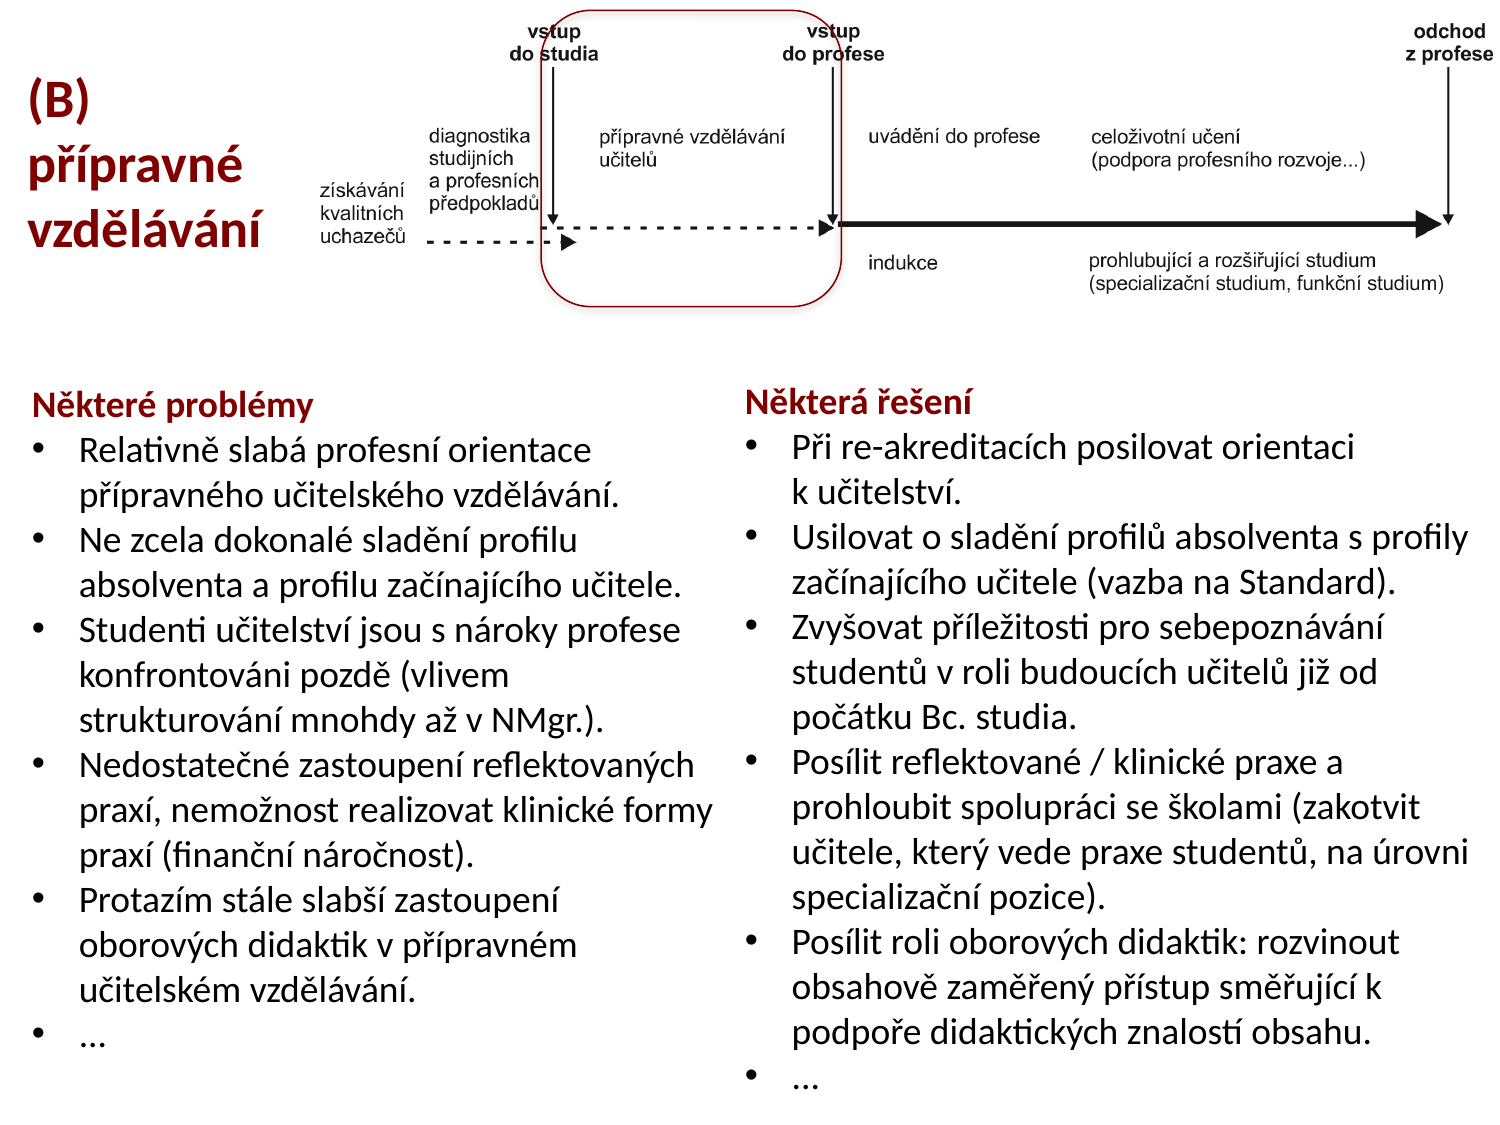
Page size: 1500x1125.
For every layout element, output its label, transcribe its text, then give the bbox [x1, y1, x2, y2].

text_box Některé problémy Relativně slabá profesní orientace přípravného učitelského vzdělávání. Ne zcela dokonalé sladění profilu absolventa a profilu začínajícího učitele. Studenti učitelství jsou s nároky profese konfrontováni pozdě (vlivem strukturování mnohdy až v NMgr.). Nedostatečné zastoupení reflektovaných praxí, nemožnost realizovat klinické formy praxí (finanční náročnost). Protazím stále slabší zastoupení oborových didaktik v přípravném učitelském vzdělávání. ... [17, 372, 730, 1063]
text_box [557, 9, 825, 22]
text_box Některá řešení Při re-akreditacích posilovat orientaci k učitelství. Usilovat o sladění profilů absolventa s profily začínajícího učitele (vazba na Standard). Zvyšovat příležitosti pro sebepoznávání studentů v roli budoucích učitelů již od počátku Bc. studia. Posílit reflektované / klinické praxe a prohloubit spolupráci se školami (zakotvit učitele, který vede praxe studentů, na úrovni specializační pozice). Posílit roli oborových didaktik: rozvinout obsahově zaměřený přístup směřující k podpoře didaktických znalostí obsahu. ... [730, 369, 1493, 1105]
text_box [572, 304, 811, 308]
picture [319, 23, 1493, 295]
title (B) přípravné vzdělávání [12, 10, 362, 311]
